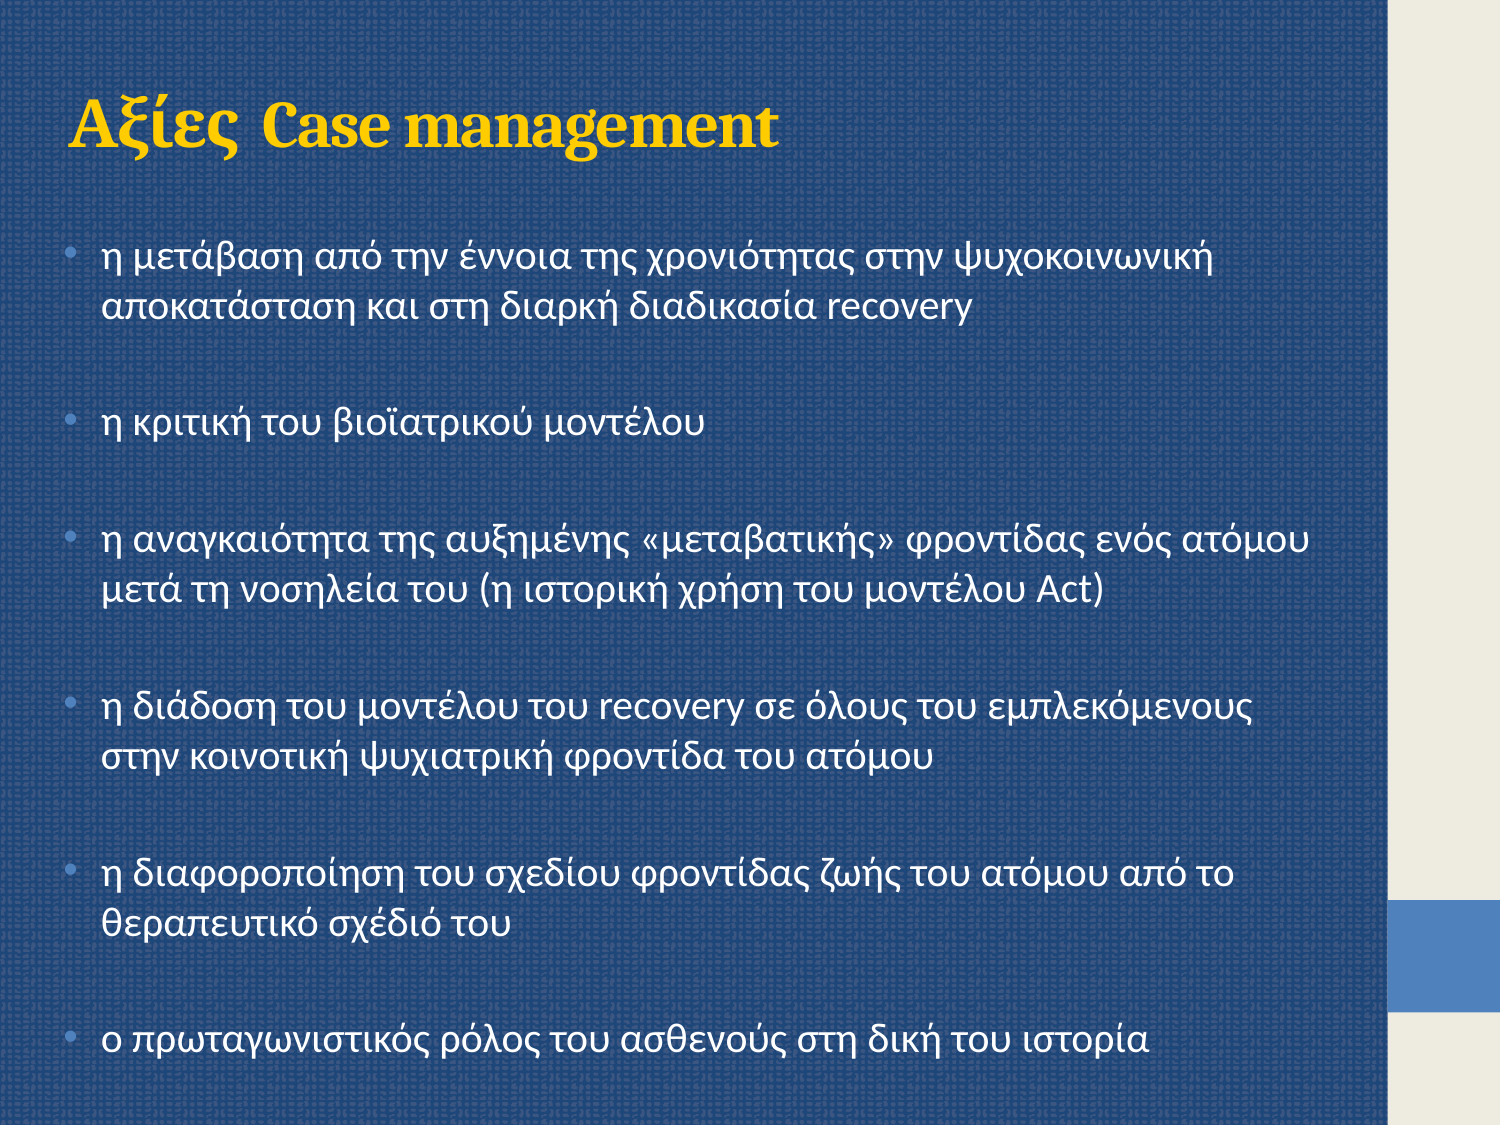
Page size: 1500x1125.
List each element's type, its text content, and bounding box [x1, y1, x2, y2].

title Αξίες Case management [53, 45, 1325, 197]
list η μετάβαση από την έννοια της χρονιότητας στην ψυχοκοινωνική αποκατάσταση και στη διαρκή διαδικασία recovery η κριτική του βιοϊατρικού μοντέλου η αναγκαιότητα της αυξημένης «μεταβατικής» φροντίδας ενός ατόμου μετά τη νοσηλεία του (η ιστορική χρήση του μοντέλου Act) η διάδοση του μοντέλου του recovery σε όλους του εμπλεκόμενους στην κοινοτική ψυχιατρική φροντίδα του ατόμου η διαφοροποίηση του σχεδίου φροντίδας ζωής του ατόμου από το θεραπευτικό σχέδιό του ο πρωταγωνιστικός ρόλος του ασθενούς στη δική του ιστορία [29, 219, 1329, 1083]
